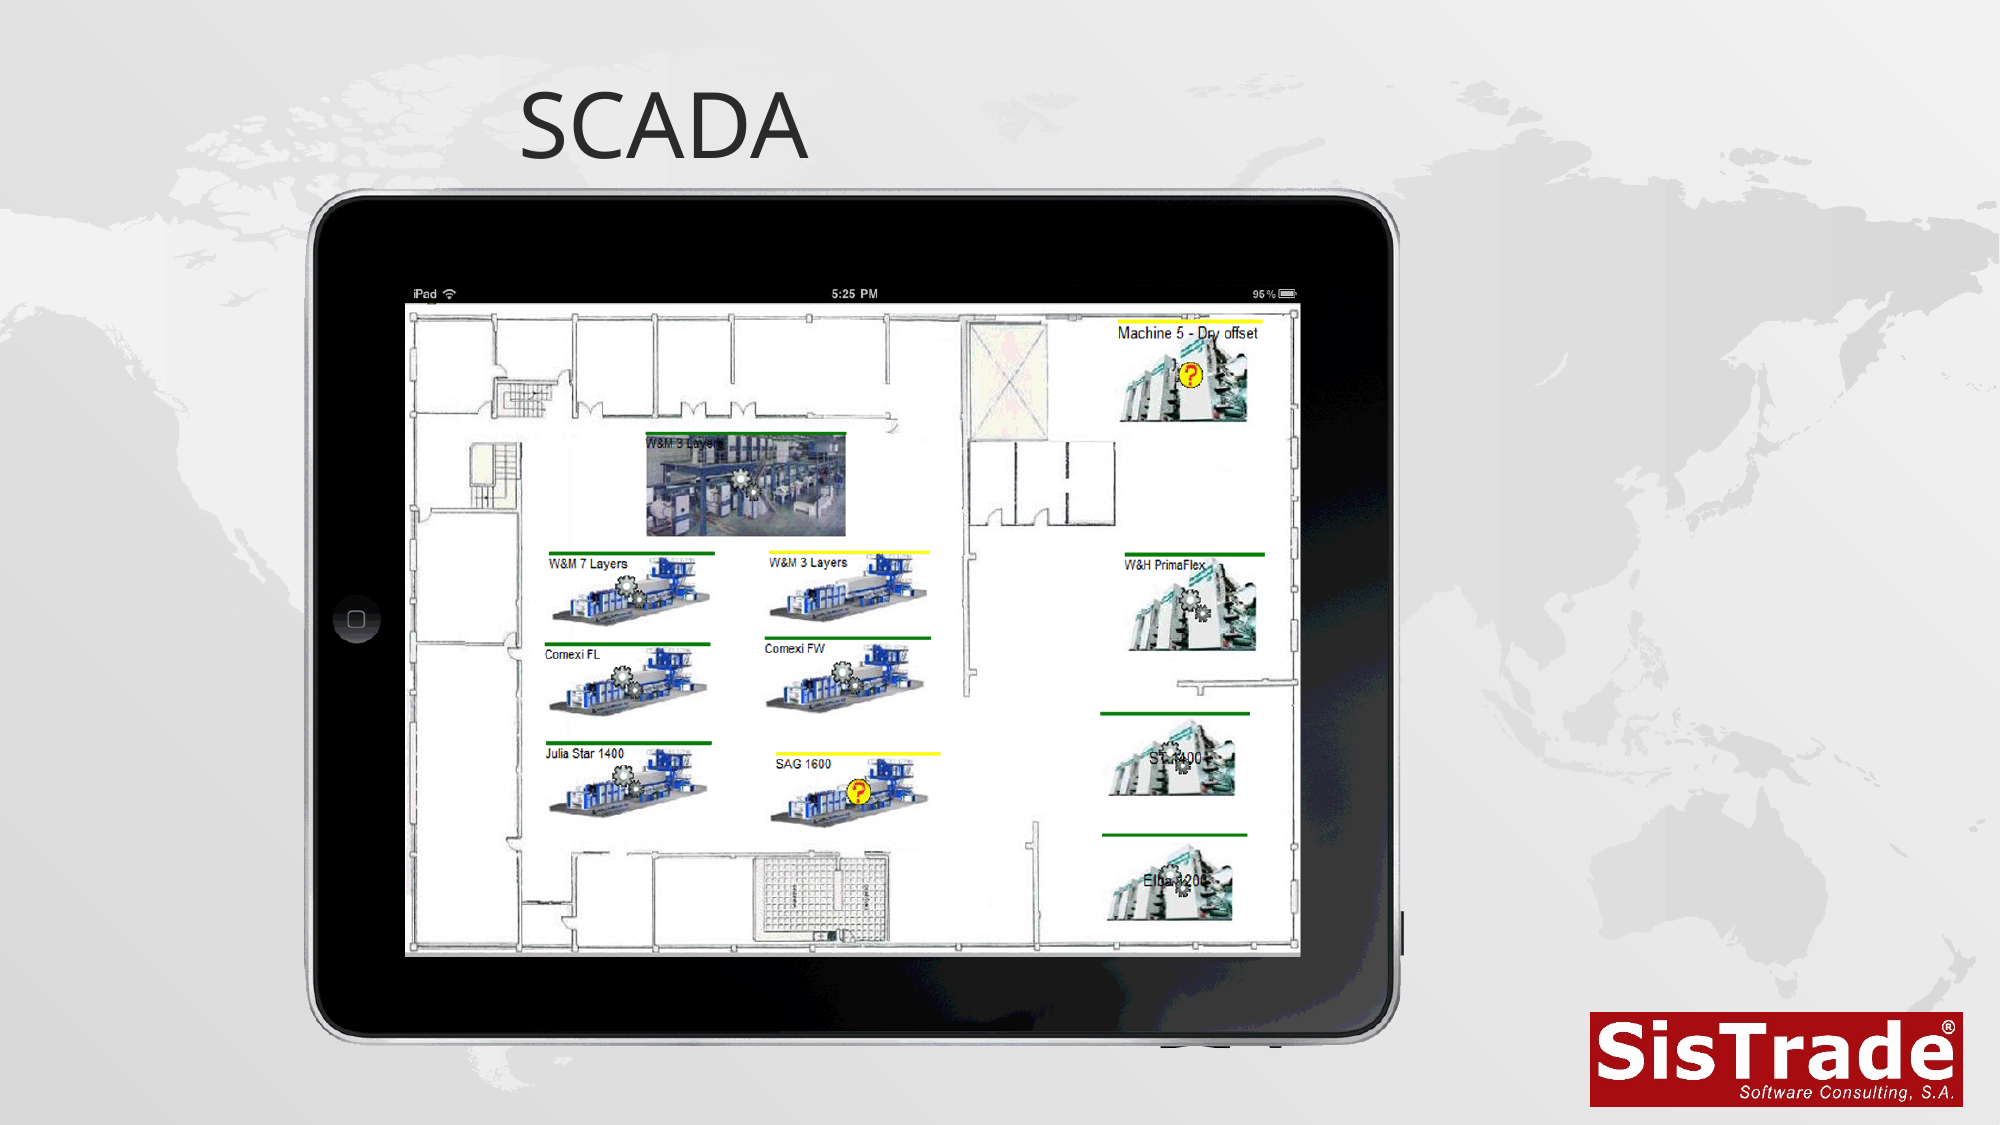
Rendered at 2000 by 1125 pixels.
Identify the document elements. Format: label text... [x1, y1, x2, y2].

title SCADA [503, 54, 2000, 186]
picture [290, 181, 1425, 1061]
picture [1590, 1012, 1963, 1107]
